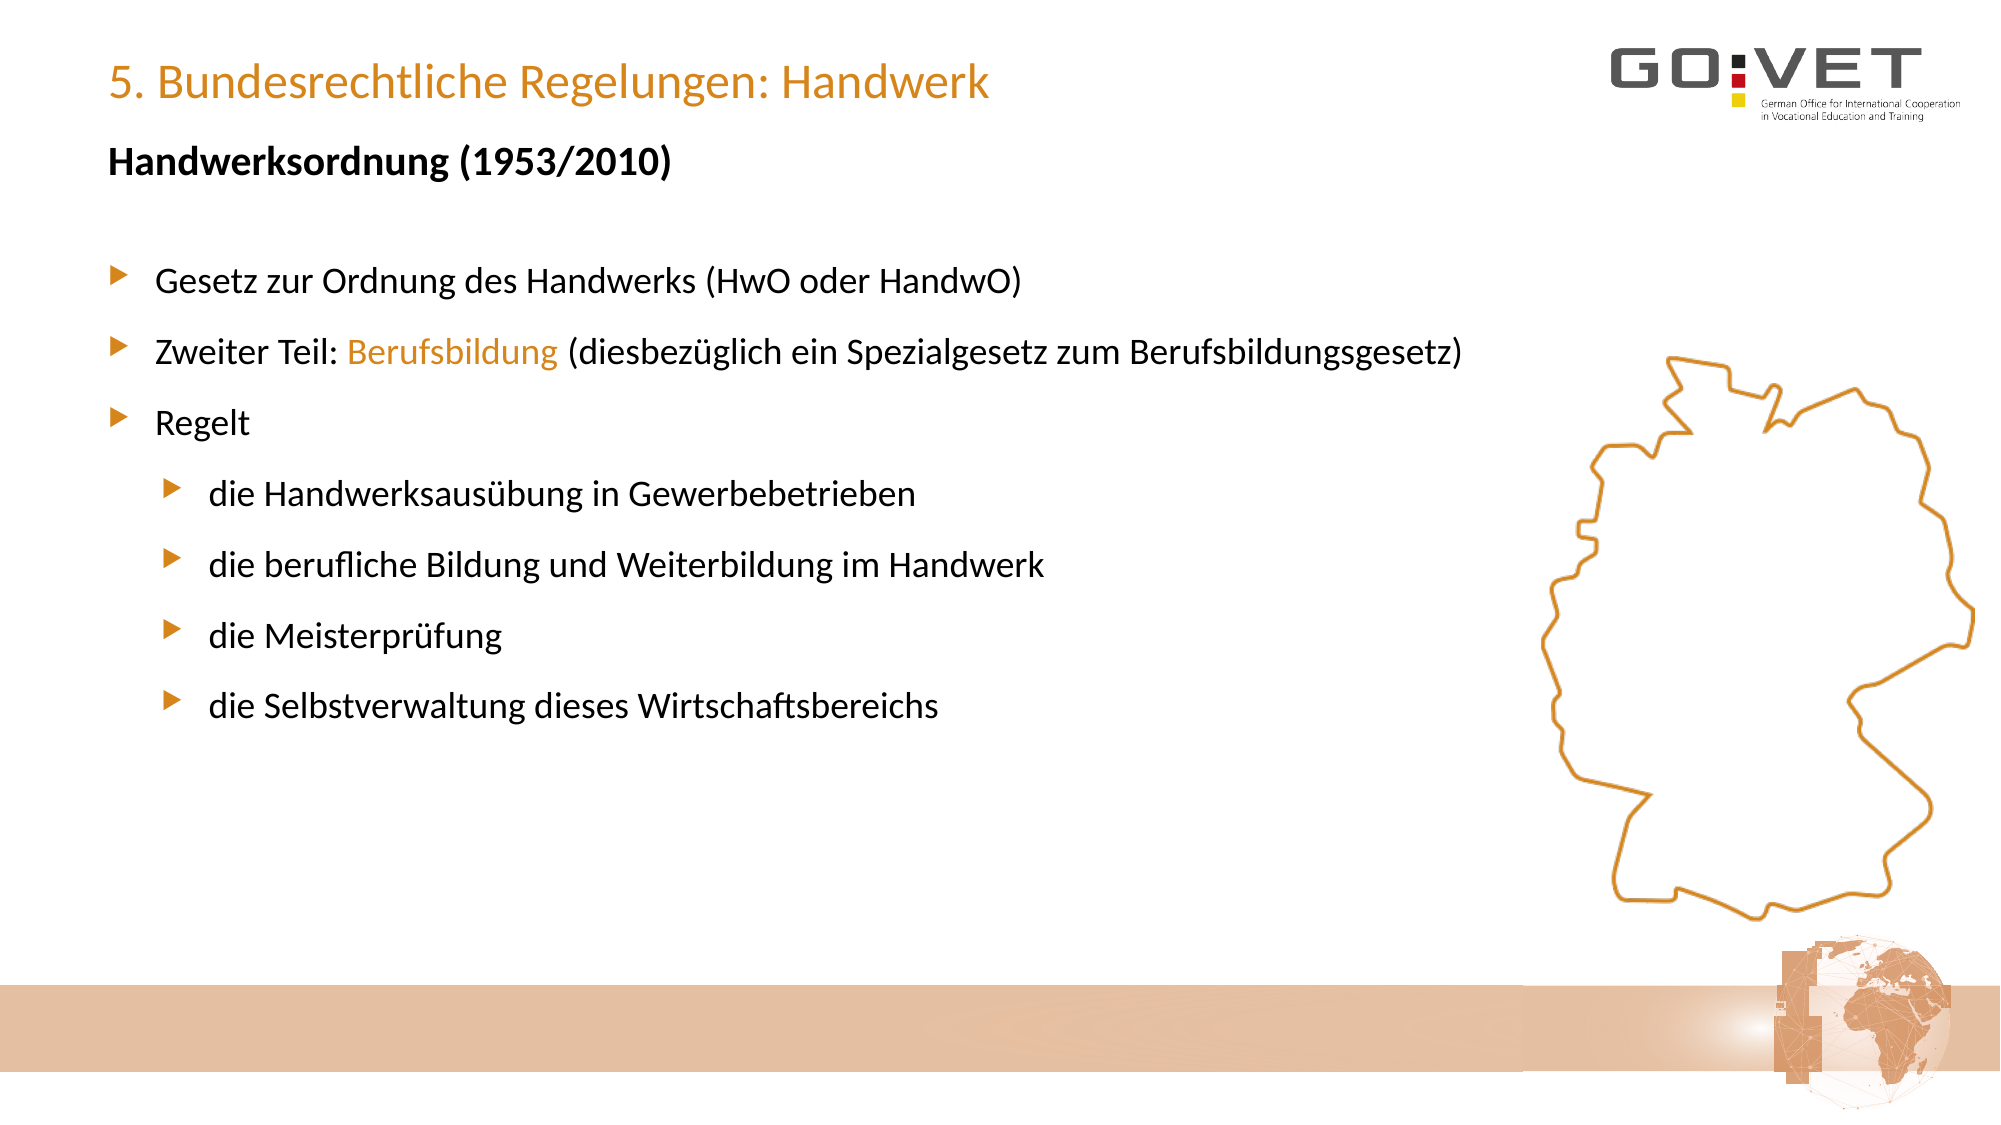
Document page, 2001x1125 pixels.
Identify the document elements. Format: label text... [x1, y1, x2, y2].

text_box Gesetz zur Ordnung des Handwerks (HwO oder HandwO) Zweiter Teil: Berufsbildung (diesbezüglich ein Spezialgesetz zum Berufsbildungsgesetz) Regelt die Handwerksausübung in Gewerbebetrieben die berufliche Bildung und Weiterbildung im Handwerk die Meisterprüfung die Selbstverwaltung dieses Wirtschaftsbereichs [108, 255, 1483, 965]
picture [1541, 355, 1975, 923]
title 5. Bundesrechtliche Regelungen: Handwerk [108, 48, 1585, 122]
picture [1611, 48, 1960, 122]
list Handwerksordnung (1953/2010) [108, 134, 1922, 208]
